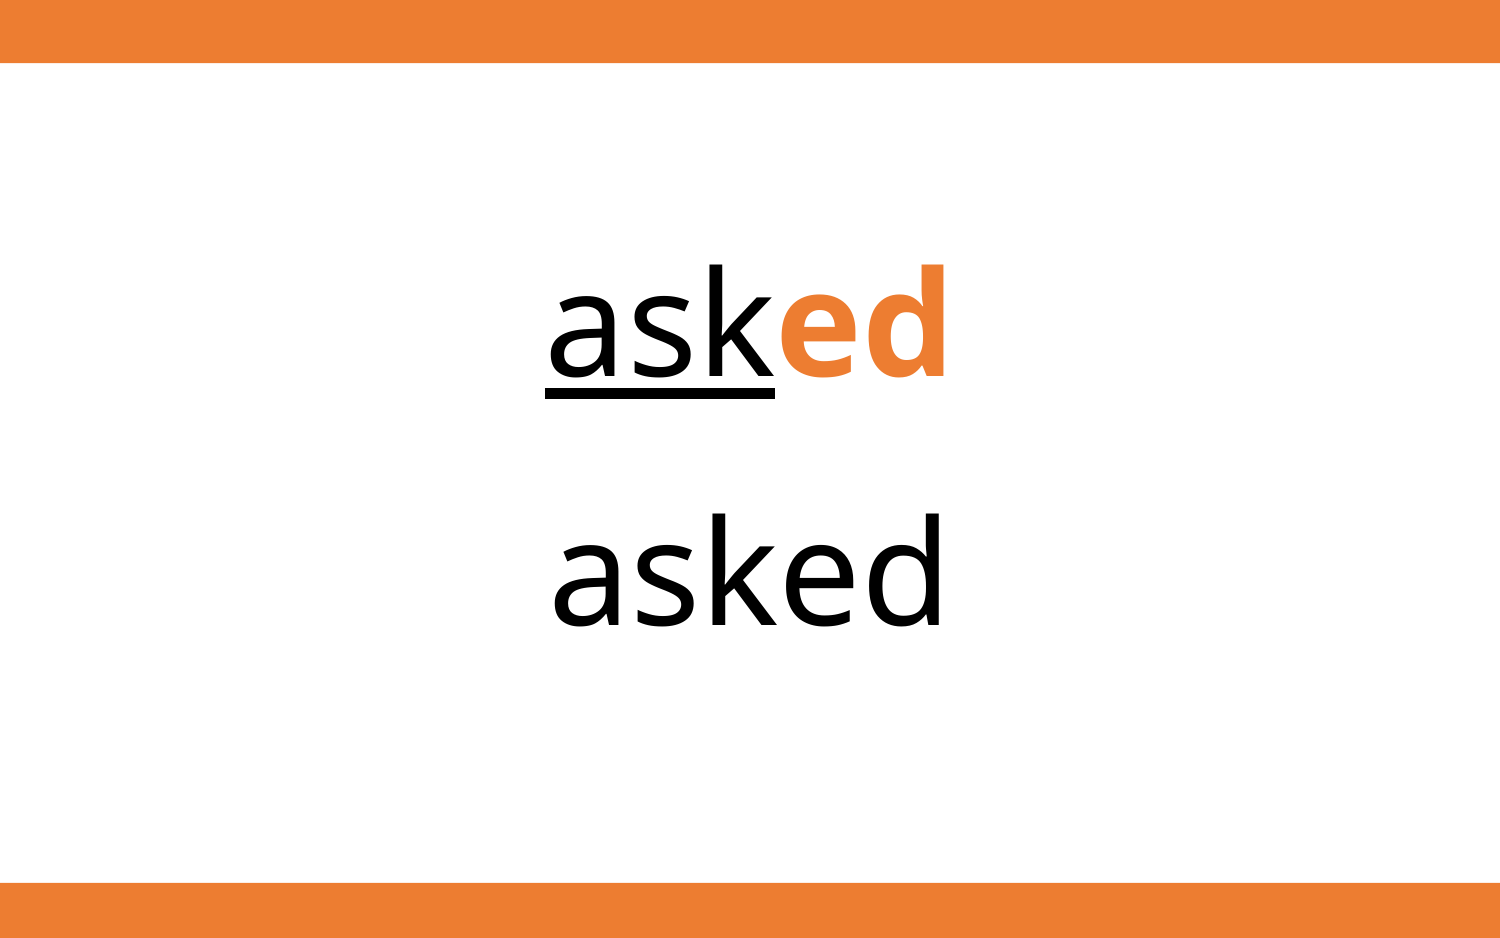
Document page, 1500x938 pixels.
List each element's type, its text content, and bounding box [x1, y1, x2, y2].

text_box [0, 882, 1500, 938]
text_box asked [0, 490, 1500, 665]
text_box asked [0, 242, 1500, 417]
text_box [0, 0, 1500, 64]
